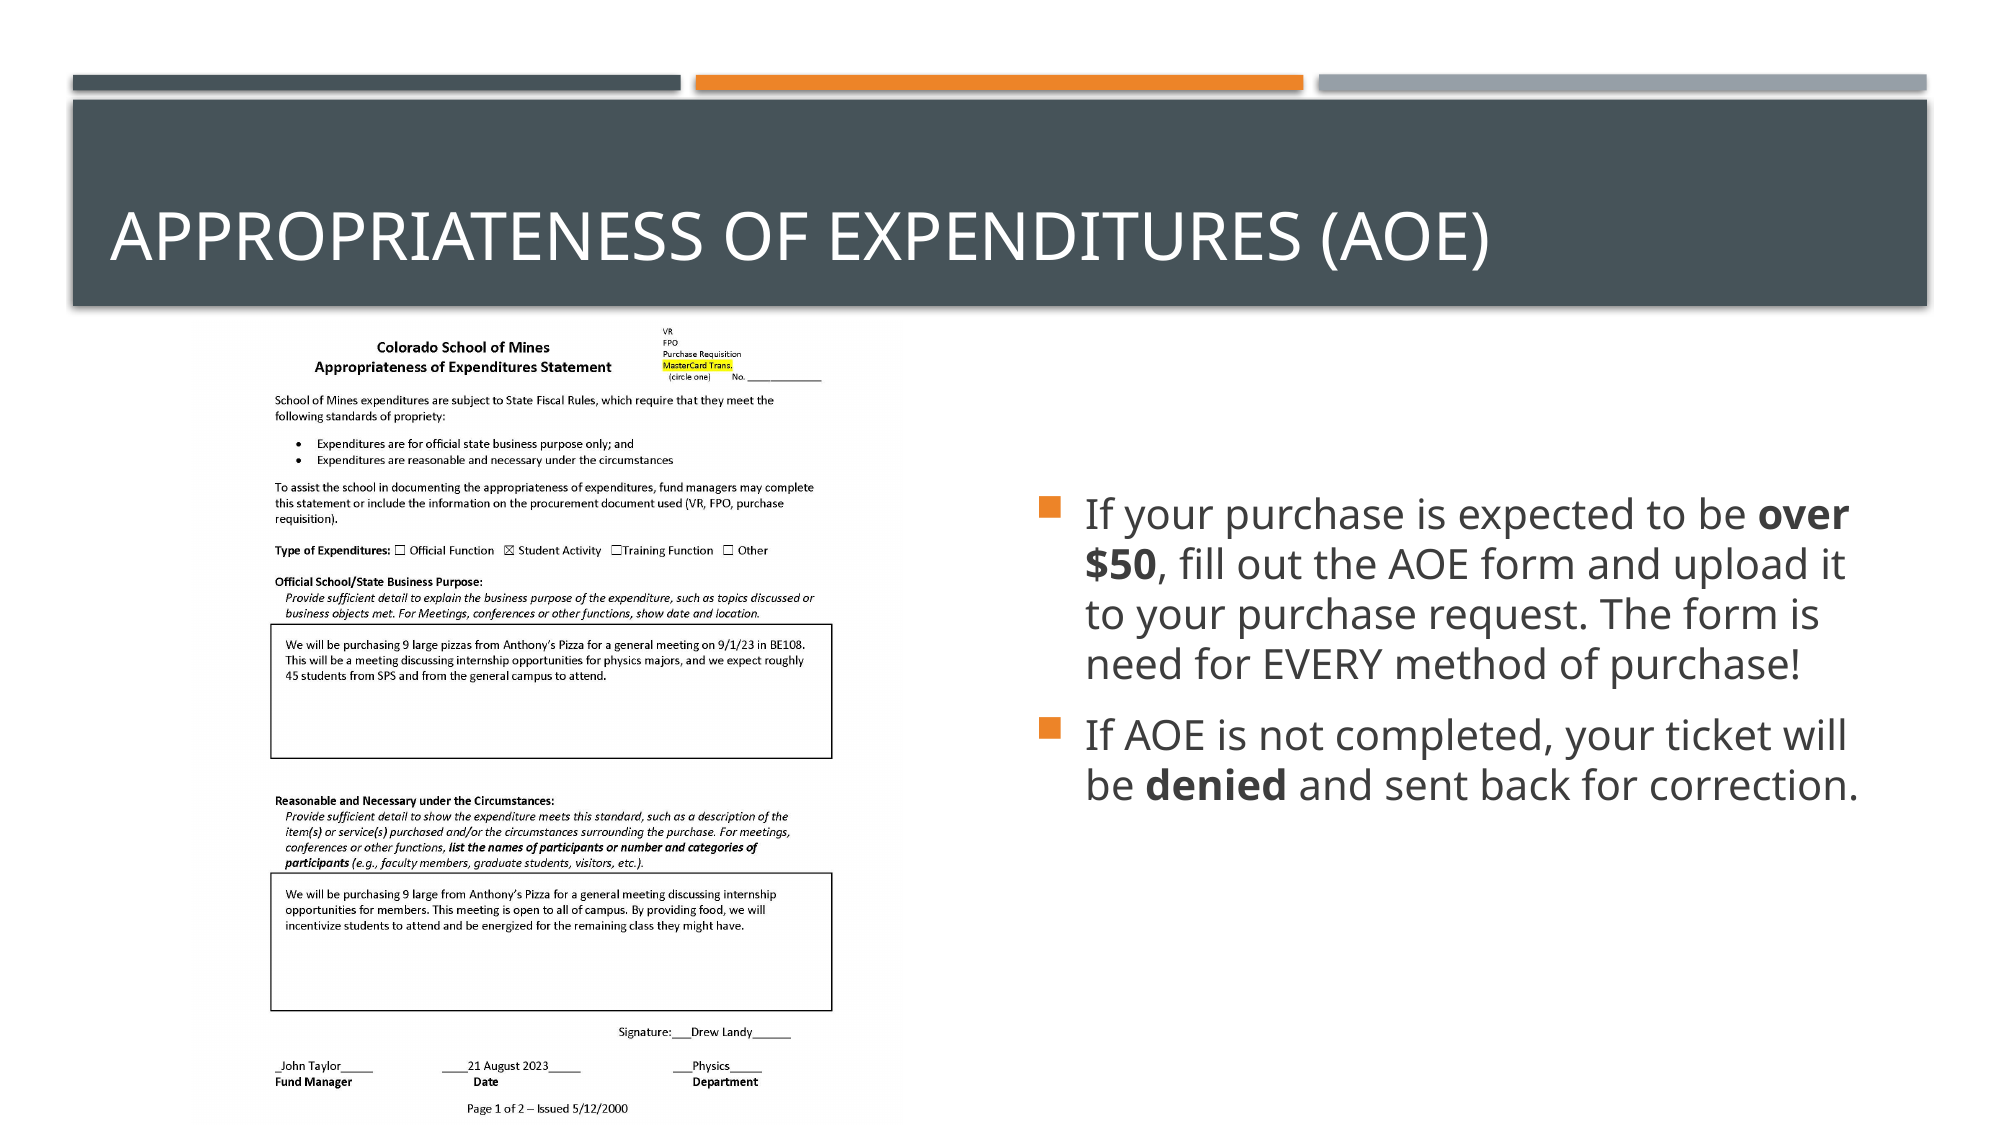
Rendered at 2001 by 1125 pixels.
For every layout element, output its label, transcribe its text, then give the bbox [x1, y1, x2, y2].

title Appropriateness of expenditures (AOE) [95, 119, 1905, 282]
list If your purchase is expected to be over $50, fill out the AOE form and upload it to your purchase request. The form is need for EVERY method of purchase! If AOE is not completed, your ticket will be denied and sent back for correction. [1019, 479, 1905, 962]
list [191, 319, 903, 1125]
